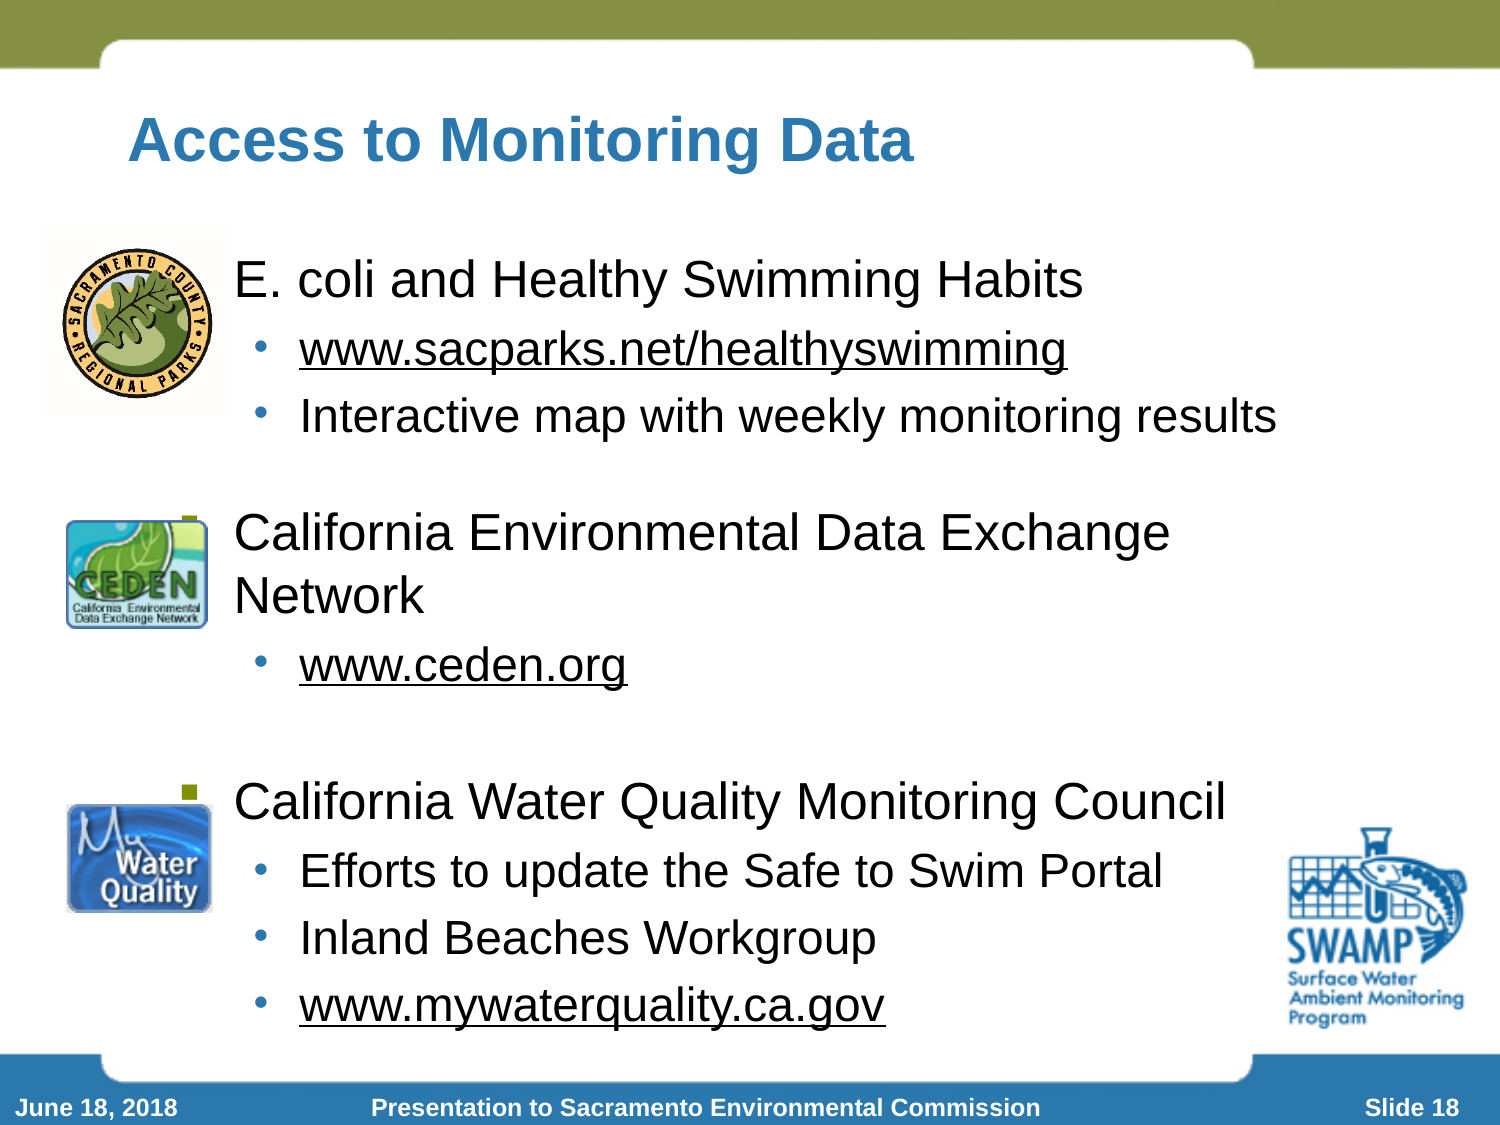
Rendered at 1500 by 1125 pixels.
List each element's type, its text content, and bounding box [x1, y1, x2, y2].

picture [0, 0, 1500, 1125]
title Access to Monitoring Data [112, 99, 1388, 200]
list E. coli and Healthy Swimming Habits www.sacparks.net/healthyswimming Interactive map with weekly monitoring results California Environmental Data Exchange Network www.ceden.org California Water Quality Monitoring Council Efforts to update the Safe to Swim Portal Inland Beaches Workgroup www.mywaterquality.ca.gov [162, 237, 1388, 913]
